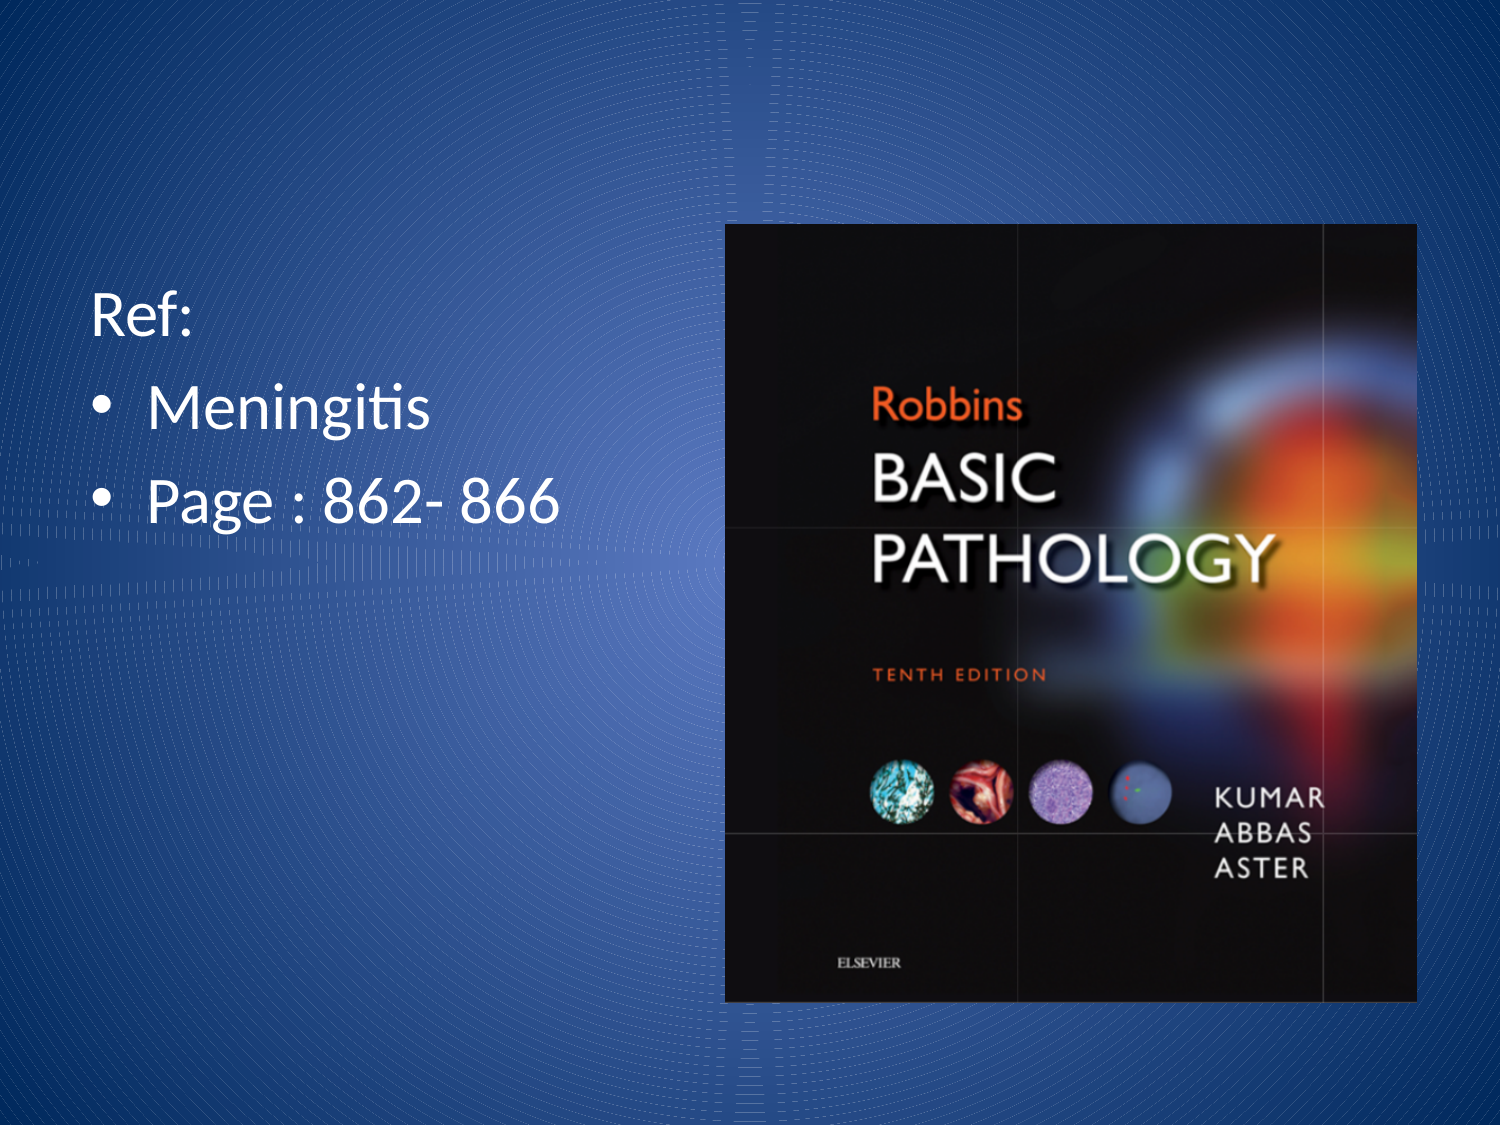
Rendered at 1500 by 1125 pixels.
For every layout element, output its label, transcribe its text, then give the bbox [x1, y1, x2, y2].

list Ref: Meningitis Page : 862- 866 [75, 262, 720, 1005]
picture [724, 224, 1417, 1003]
